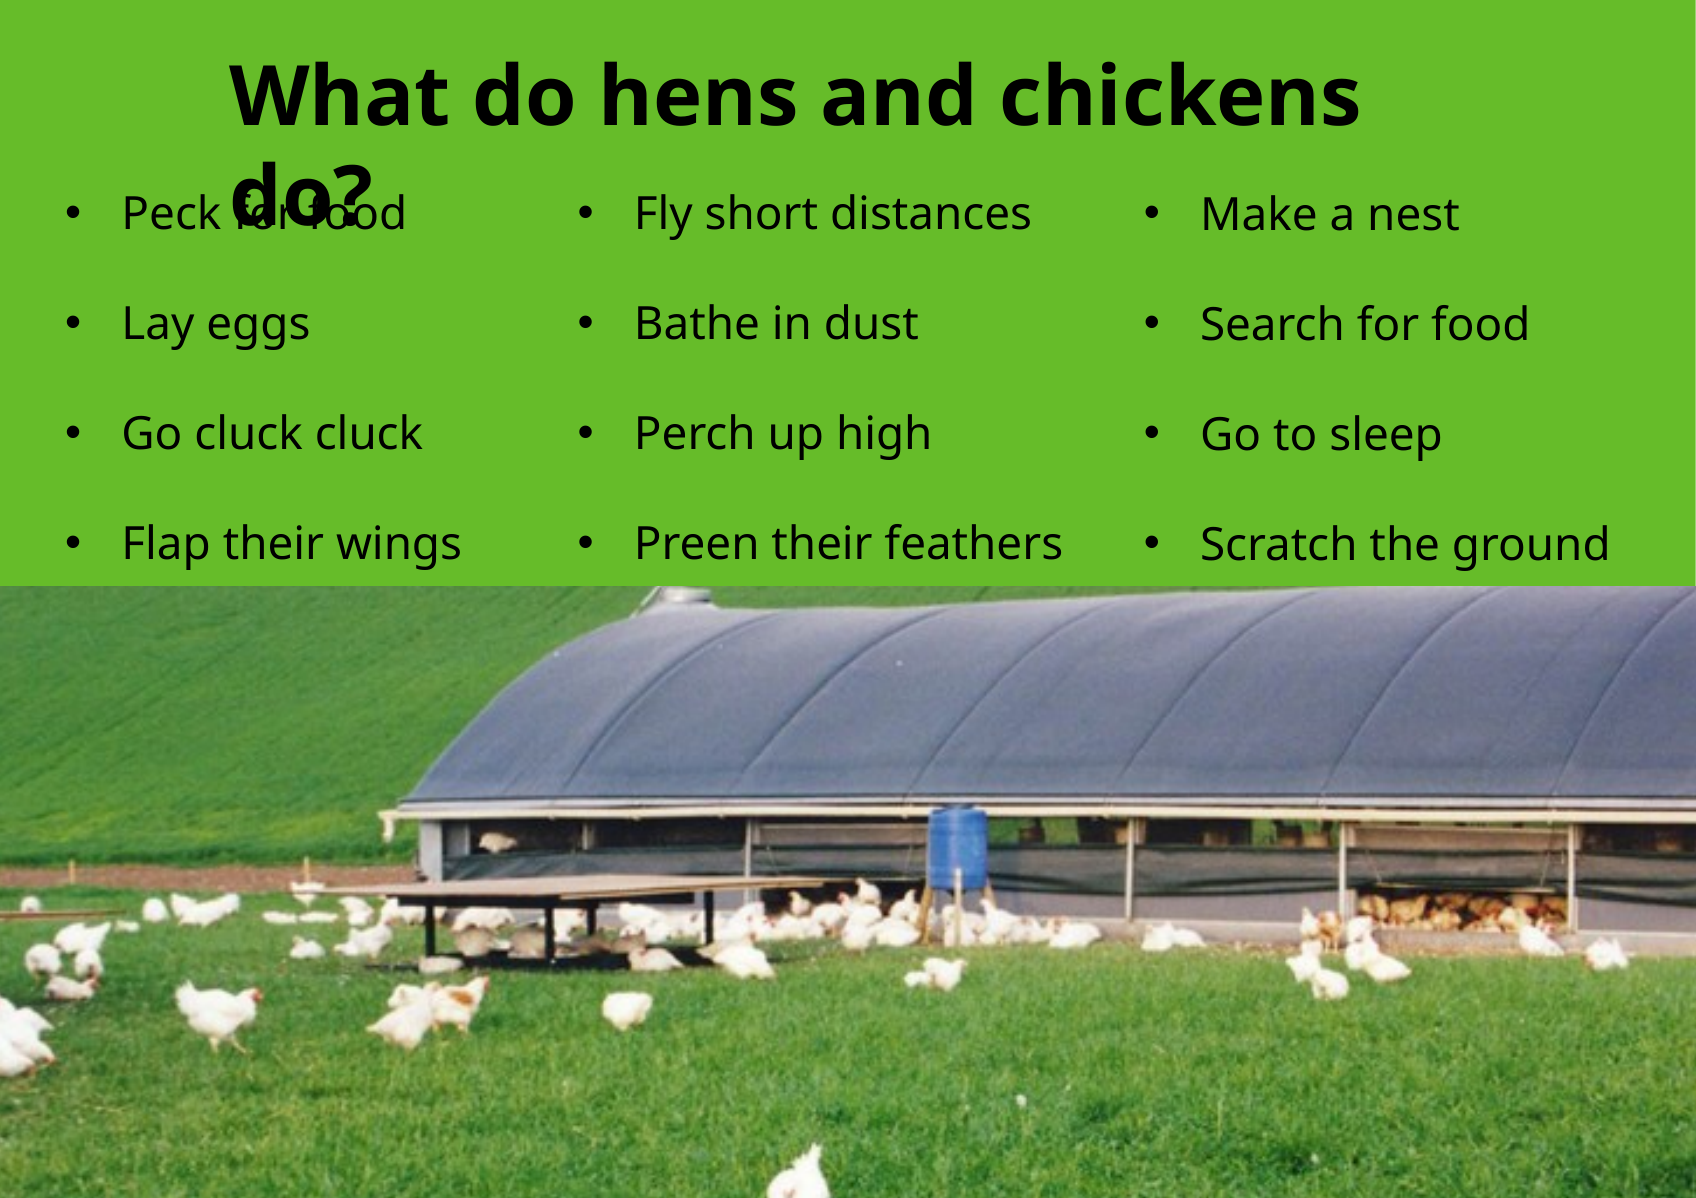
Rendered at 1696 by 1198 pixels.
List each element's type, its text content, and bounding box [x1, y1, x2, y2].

text_box What do hens and chickens do? [214, 34, 1536, 177]
text_box Fly short distances Bathe in dust Perch up high Preen their feathers [562, 176, 1130, 584]
text_box Peck for food Lay eggs Go cluck cluck Flap their wings [50, 176, 562, 584]
text_box Make a nest Search for food Go to sleep Scratch the ground [1128, 177, 1696, 584]
picture [0, 586, 1696, 1198]
